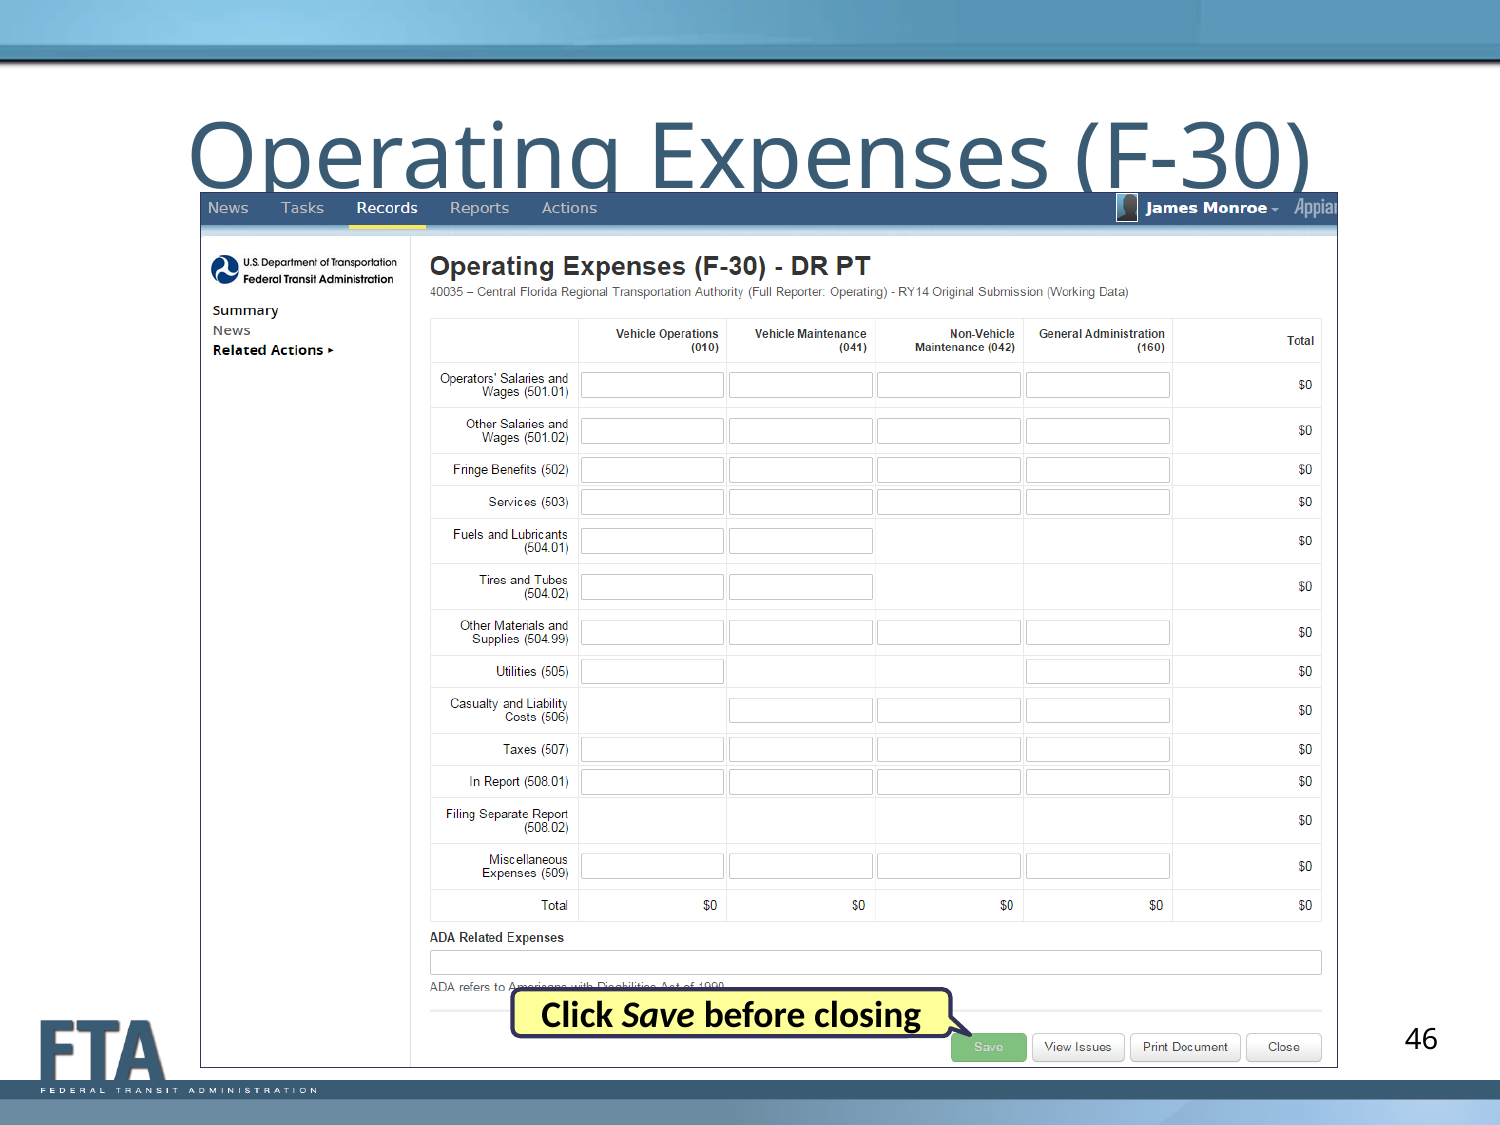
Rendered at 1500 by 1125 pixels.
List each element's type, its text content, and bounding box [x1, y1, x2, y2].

title Operating Expenses (F-30) [74, 71, 1426, 233]
picture [0, 0, 1500, 72]
slide_number 46 [1389, 1012, 1476, 1073]
picture [0, 192, 1500, 1125]
